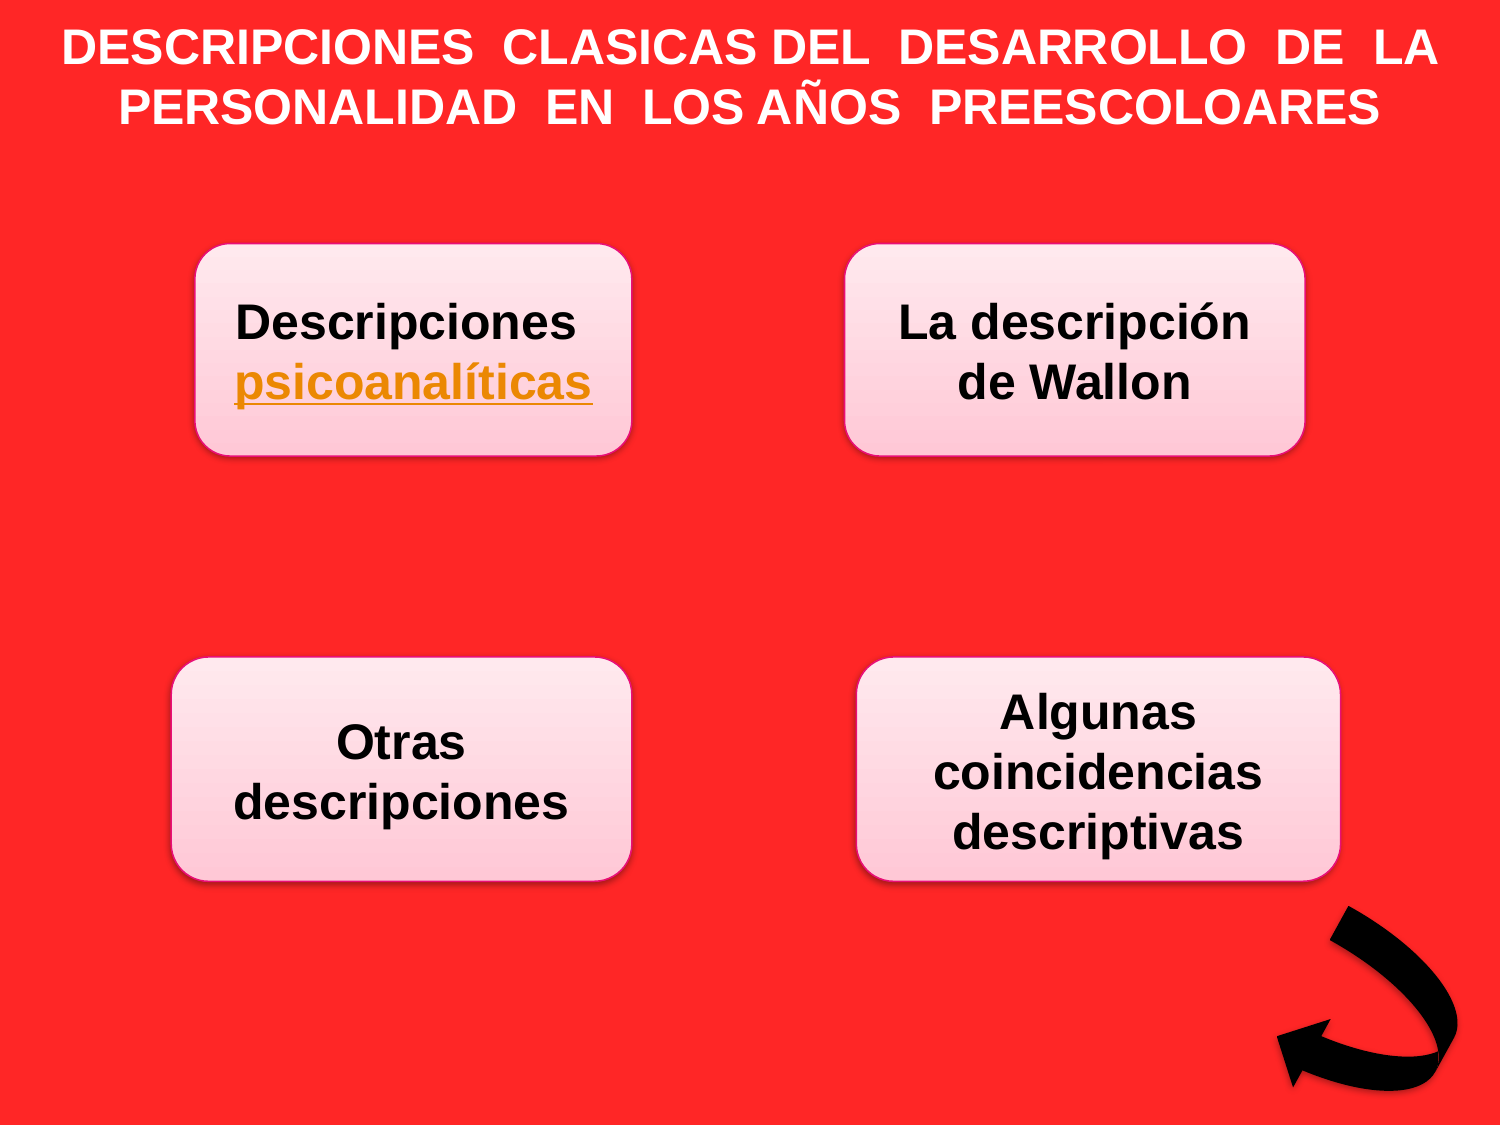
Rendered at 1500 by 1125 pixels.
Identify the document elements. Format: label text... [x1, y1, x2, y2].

text_box Otras descripciones [170, 656, 633, 883]
text_box DESCRIPCIONES CLASICAS DEL DESARROLLO DE LA PERSONALIDAD EN LOS AÑOS PREESCOLOARES [0, 7, 1500, 142]
text_box Descripciones psicoanalíticas [194, 242, 633, 457]
text_box La descripción de Wallon [843, 242, 1306, 457]
text_box Algunas coincidencias descriptivas [855, 656, 1342, 883]
text_box [1276, 905, 1458, 1091]
